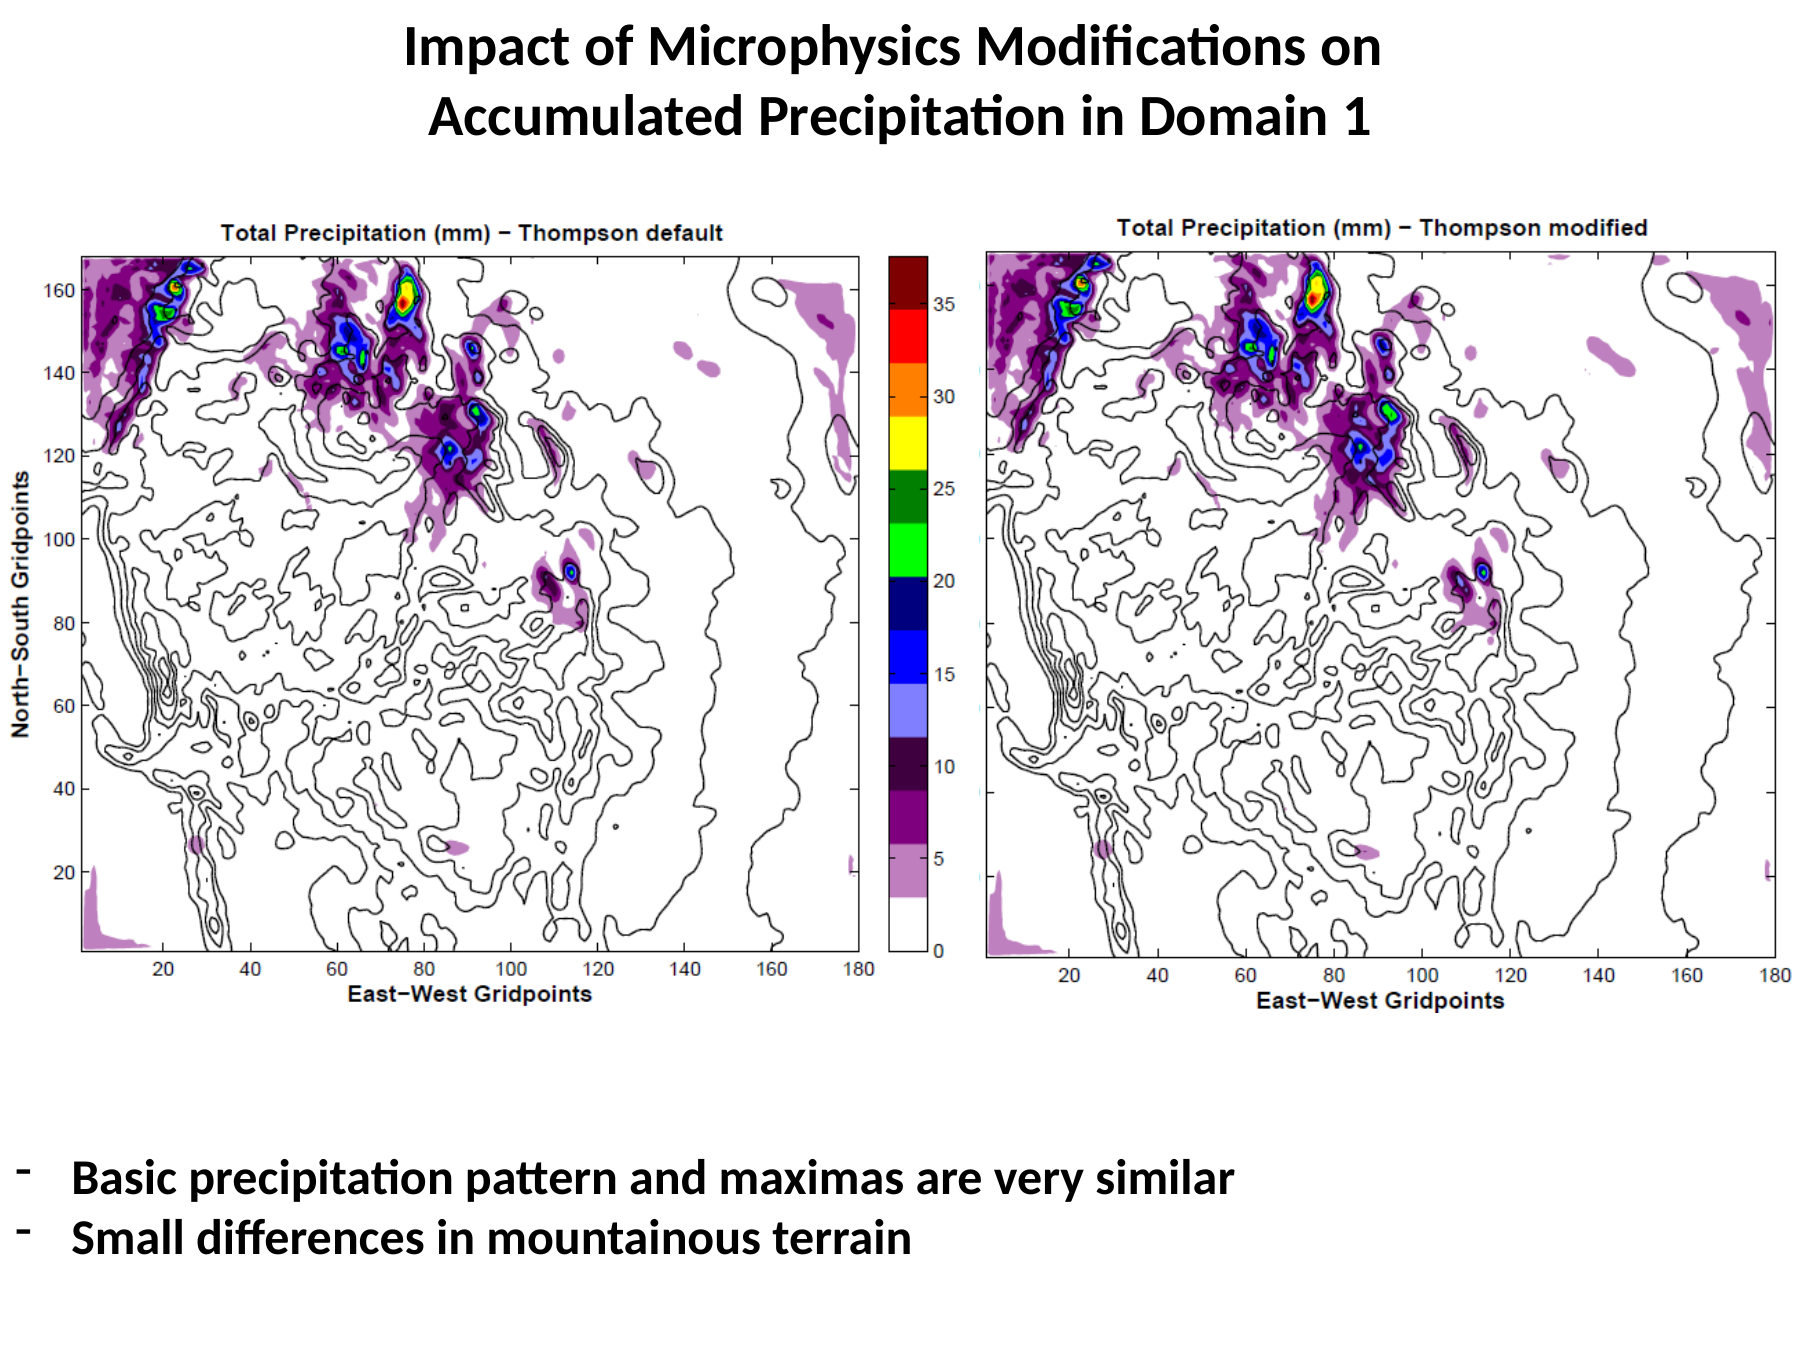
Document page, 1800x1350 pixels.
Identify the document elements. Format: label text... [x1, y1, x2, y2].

text_box Basic precipitation pattern and maximas are very similar Small differences in mountainous terrain [0, 1137, 1800, 1333]
text_box Impact of Microphysics Modifications on Accumulated Precipitation in Domain 1 [0, 0, 1800, 155]
picture [979, 208, 1800, 1013]
picture [0, 208, 967, 1013]
